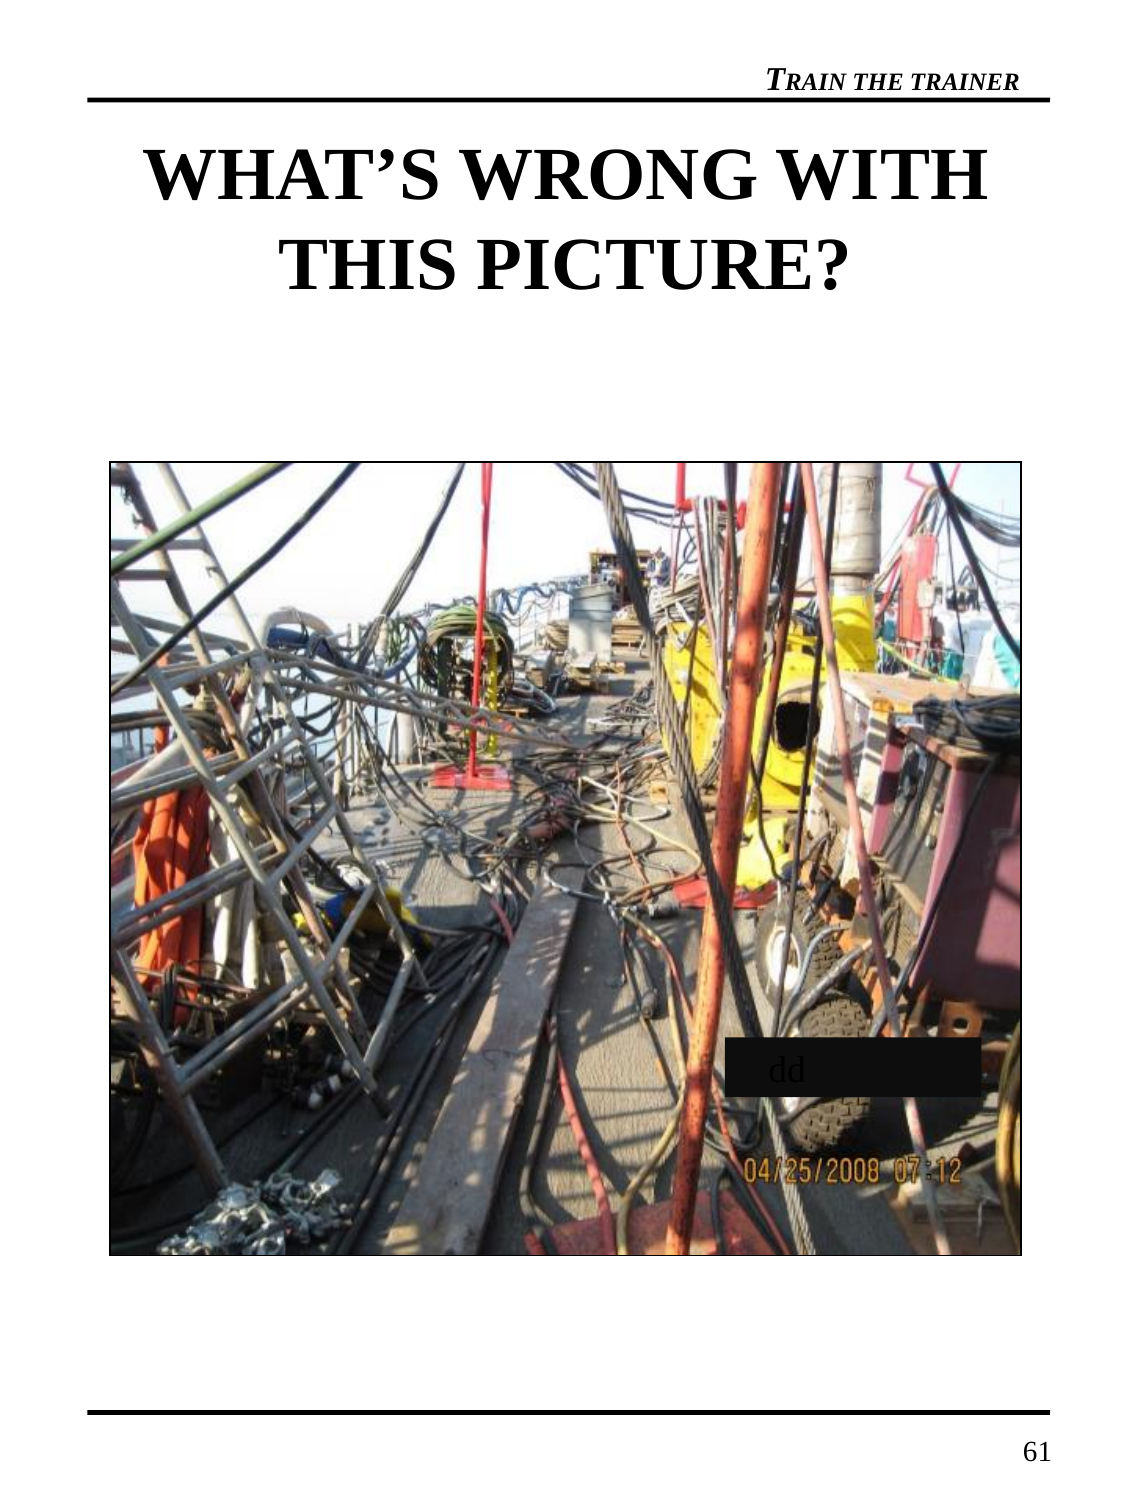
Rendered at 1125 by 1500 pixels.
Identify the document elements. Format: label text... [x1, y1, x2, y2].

slide_number 61 [1007, 1425, 1125, 1500]
picture [110, 462, 1021, 1255]
title WHAT’S WRONG WITH THIS PICTURE? [87, 137, 1044, 292]
